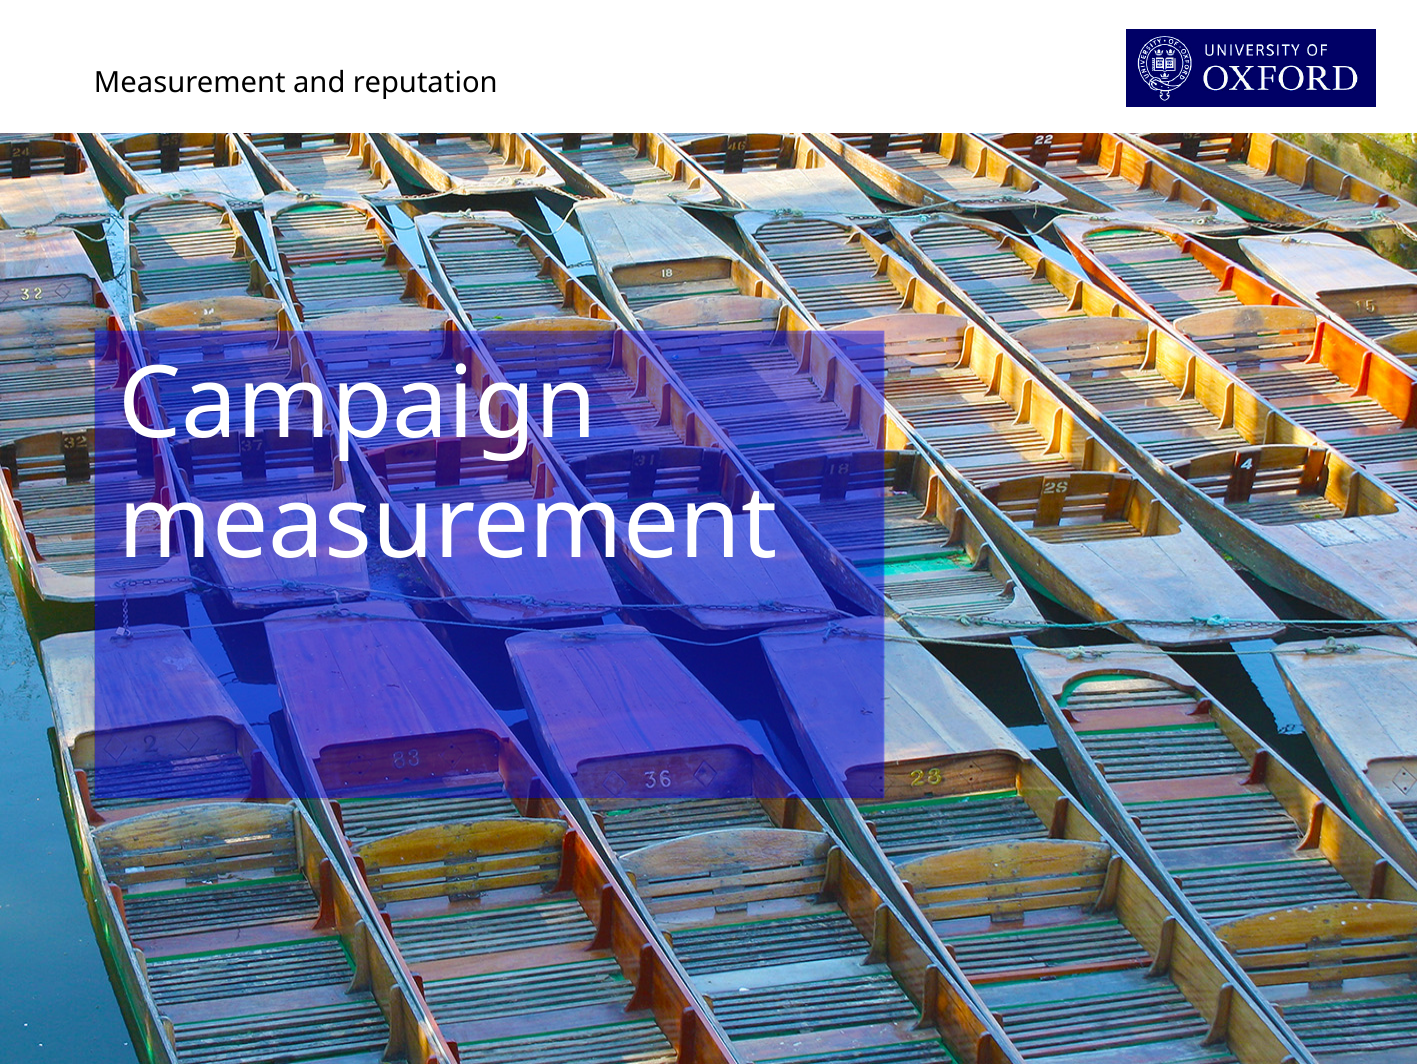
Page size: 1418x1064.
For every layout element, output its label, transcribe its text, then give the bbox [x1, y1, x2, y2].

picture [0, 133, 1417, 1064]
text_box [94, 330, 885, 798]
picture [1126, 29, 1376, 107]
text_box Campaign measurement [103, 330, 885, 621]
